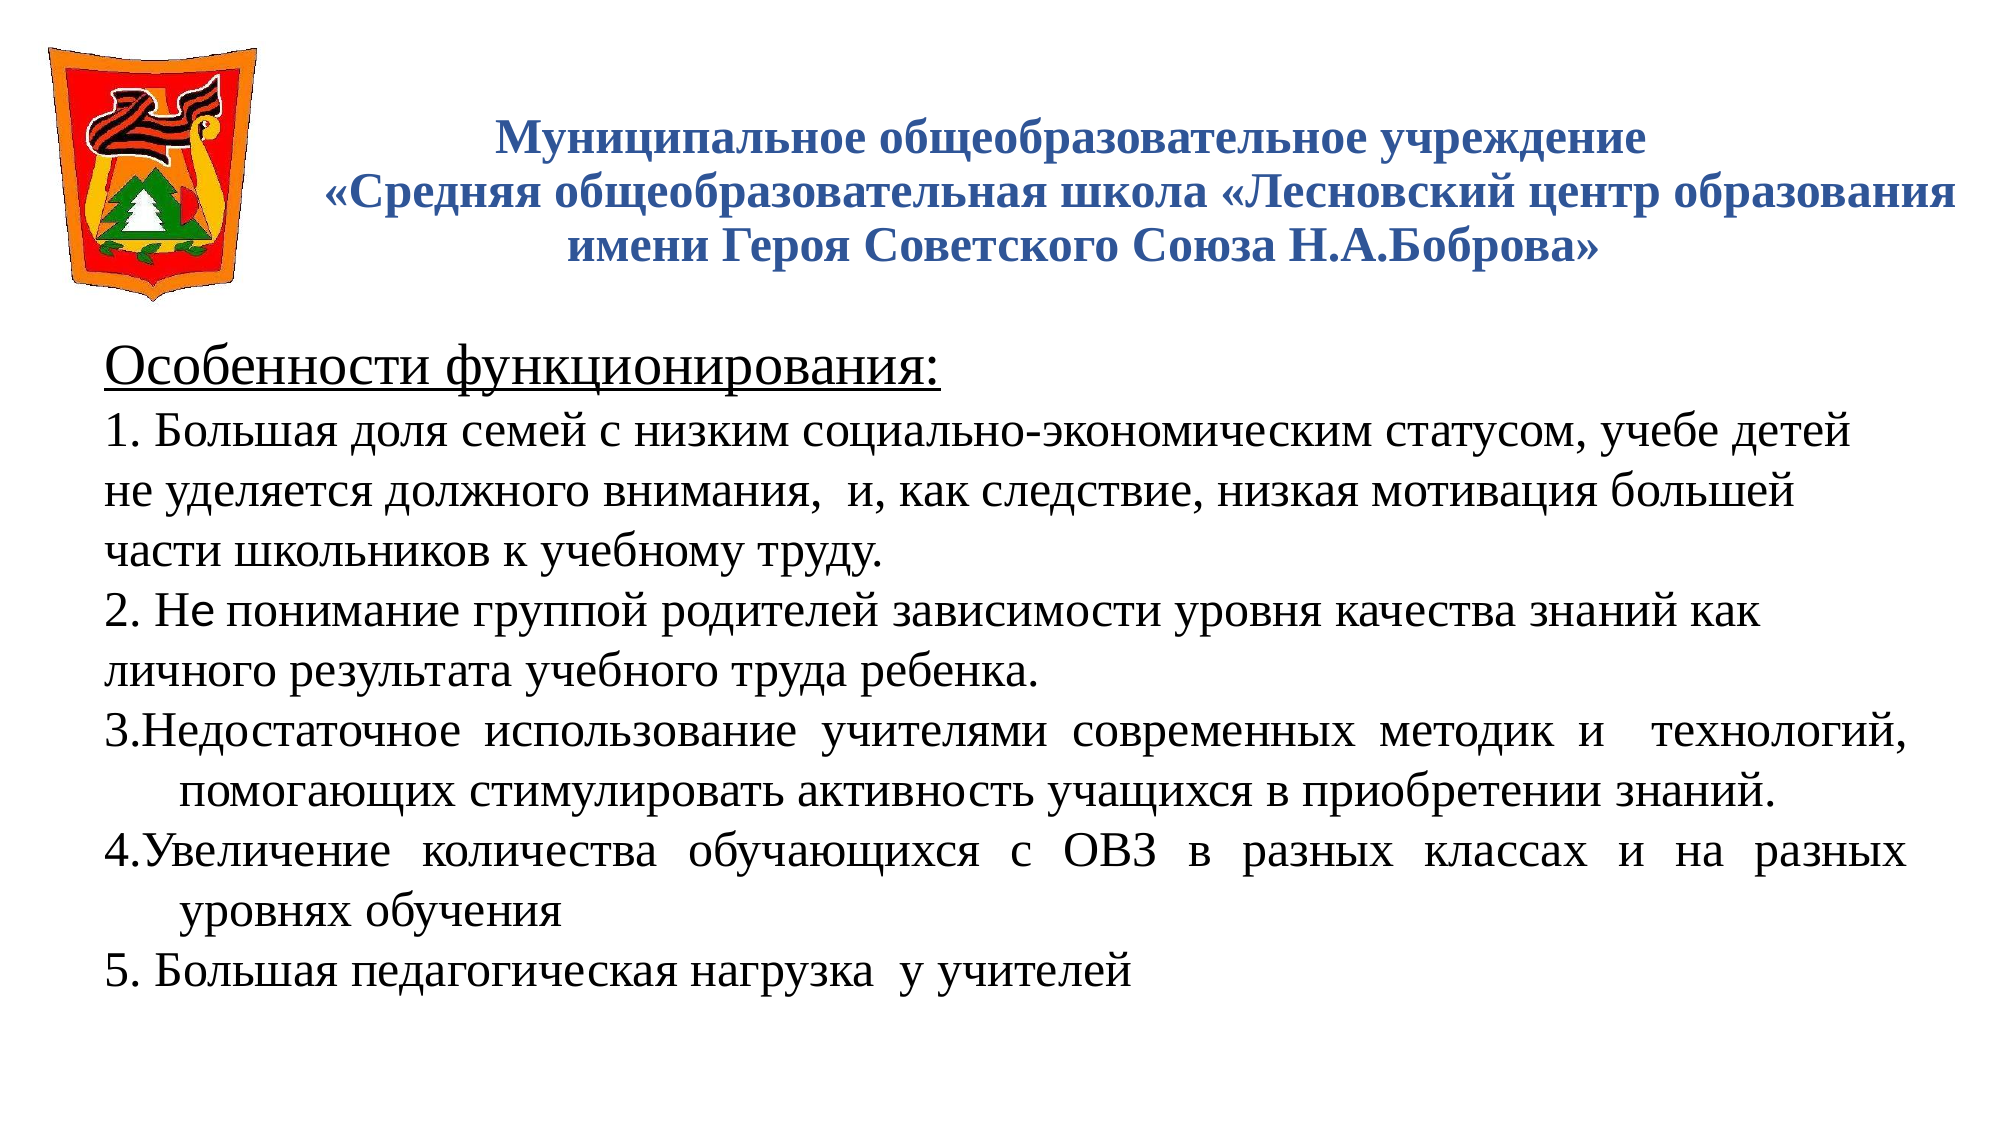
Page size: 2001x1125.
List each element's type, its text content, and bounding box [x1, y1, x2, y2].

text_box Особенности функционирования: 1. Большая доля семей с низким социально-экономическим статусом, учебе детей не уделяется должного внимания, и, как следствие, низкая мотивация большей части школьников к учебному труду. 2. Не понимание группой родителей зависимости уровня качества знаний как личного результата учебного труда ребенка. 3.Недостаточное использование учителями современных методик и технологий, помогающих стимулировать активность учащихся в приобретении знаний. 4.Увеличение количества обучающихся с ОВЗ в разных классах и на разных уровнях обучения 5. Большая педагогическая нагрузка у учителей [89, 318, 1924, 1004]
picture [38, 41, 266, 308]
title Муниципальное общеобразовательное учреждение «Средняя общеобразовательная школа «Лесновский центр образования имени Героя Советского Союза Н.А.Боброва» [104, 0, 2000, 280]
